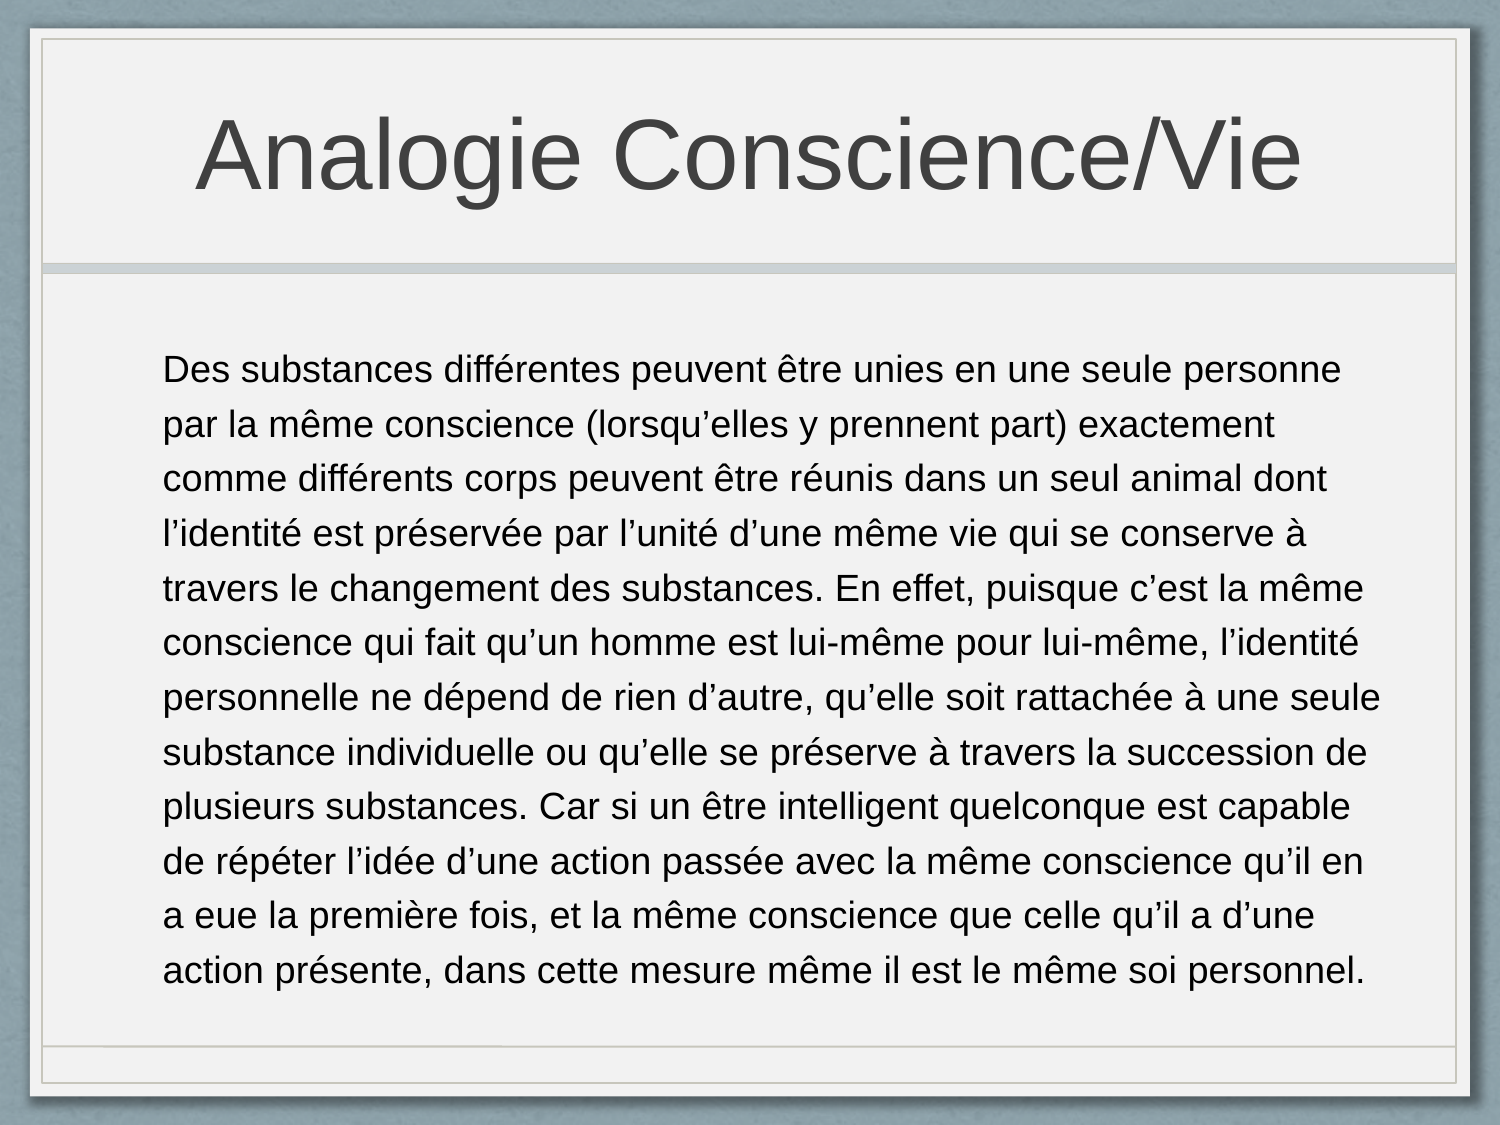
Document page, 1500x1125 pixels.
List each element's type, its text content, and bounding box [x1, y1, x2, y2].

list Des substances différentes peuvent être unies en une seule personne par la même conscience (lorsqu’elles y prennent part) exactement comme différents corps peuvent être réunis dans un seul animal dont l’identité est préservée par l’unité d’une même vie qui se conserve à travers le changement des substances. En effet, puisque c’est la même conscience qui fait qu’un homme est lui-même pour lui-même, l’identité personnelle ne dépend de rien d’autre, qu’elle soit rattachée à une seule substance individuelle ou qu’elle se préserve à travers la succession de plusieurs substances. Car si un être intelligent quelconque est capable de répéter l’idée d’une action passée avec la même conscience qu’il en a eue la première fois, et la même conscience que celle qu’il a d’une action présente, dans cette mesure même il est le même soi personnel. [147, 296, 1401, 1031]
title Analogie Conscience/Vie [147, 40, 1353, 260]
